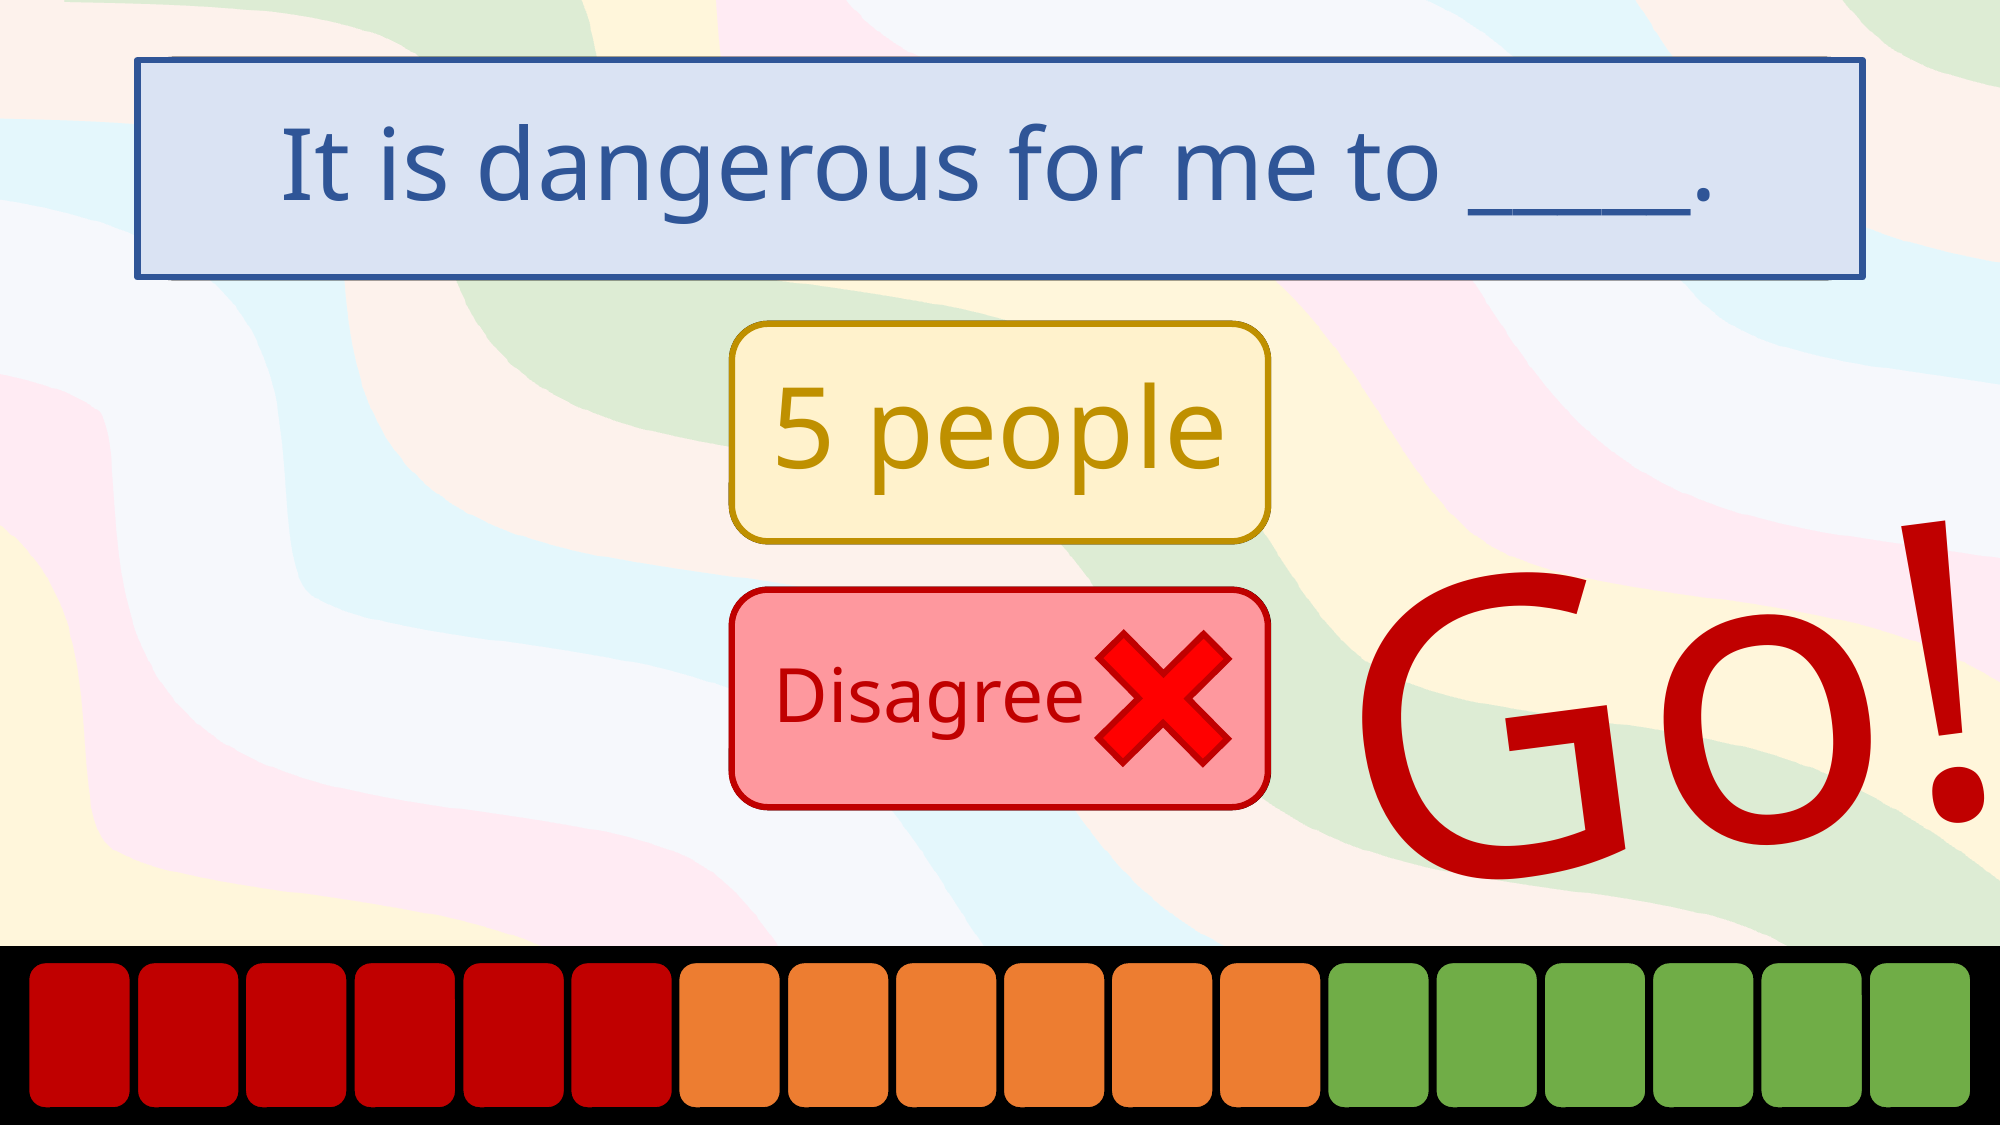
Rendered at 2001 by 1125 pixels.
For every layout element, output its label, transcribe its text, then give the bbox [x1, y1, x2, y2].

text_box [1326, 977, 1431, 1110]
text_box [1217, 961, 1323, 1110]
text_box [461, 961, 566, 1110]
text_box [0, 946, 2000, 1125]
text_box [1109, 961, 1215, 1110]
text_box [731, 589, 1268, 808]
text_box [893, 961, 999, 1110]
text_box [1542, 961, 1648, 1110]
title It is dangerous for me to _____. [137, 59, 1863, 278]
text_box [243, 961, 349, 1110]
text_box 5 people [731, 323, 1269, 542]
text_box [1434, 964, 1539, 1110]
text_box [1867, 961, 1973, 1110]
text_box [1759, 961, 1864, 1110]
text_box [27, 961, 132, 1110]
text_box [0, 0, 2000, 946]
text_box [352, 961, 458, 1110]
text_box [785, 961, 891, 1110]
text_box [1651, 961, 1756, 1110]
text_box [677, 961, 782, 1110]
text_box [136, 961, 241, 1110]
text_box [569, 961, 674, 1110]
text_box [1001, 961, 1107, 1110]
text_box Go! [1211, 385, 2000, 997]
